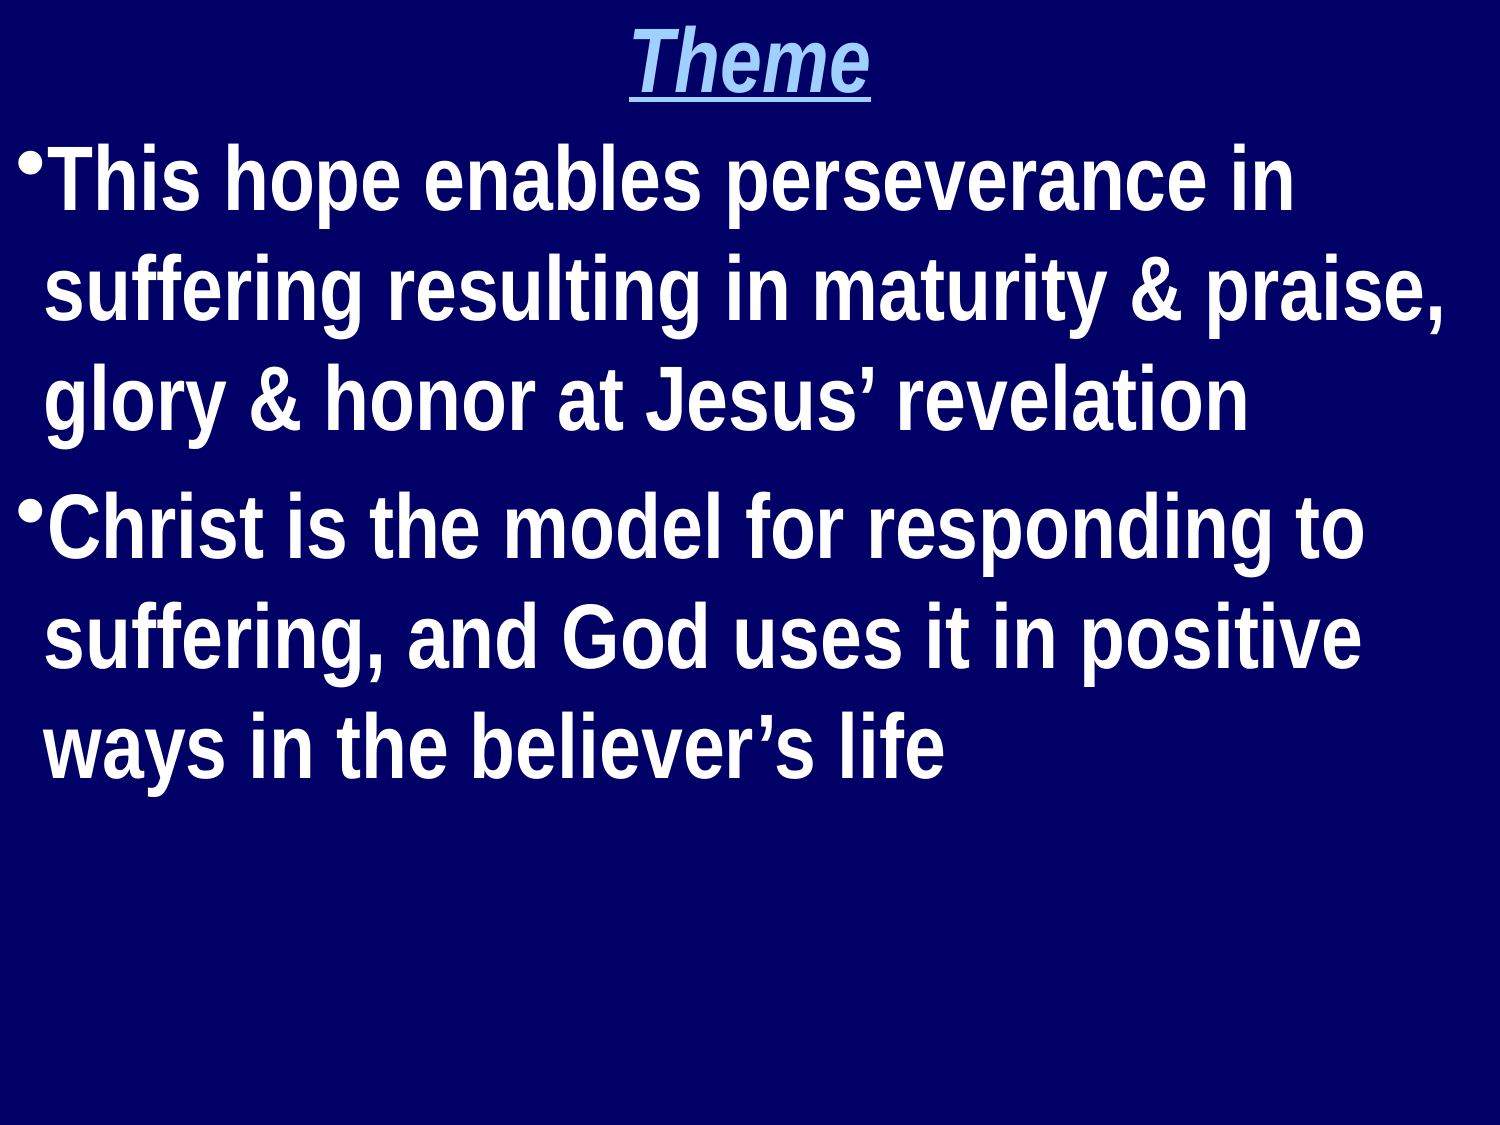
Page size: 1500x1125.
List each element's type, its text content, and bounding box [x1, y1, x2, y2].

list This hope enables perseverance in suffering resulting in maturity & praise, glory & honor at Jesus’ revelation Christ is the model for responding to suffering, and God uses it in positive ways in the believer’s life [0, 111, 1500, 1125]
title Theme [0, 0, 1500, 111]
